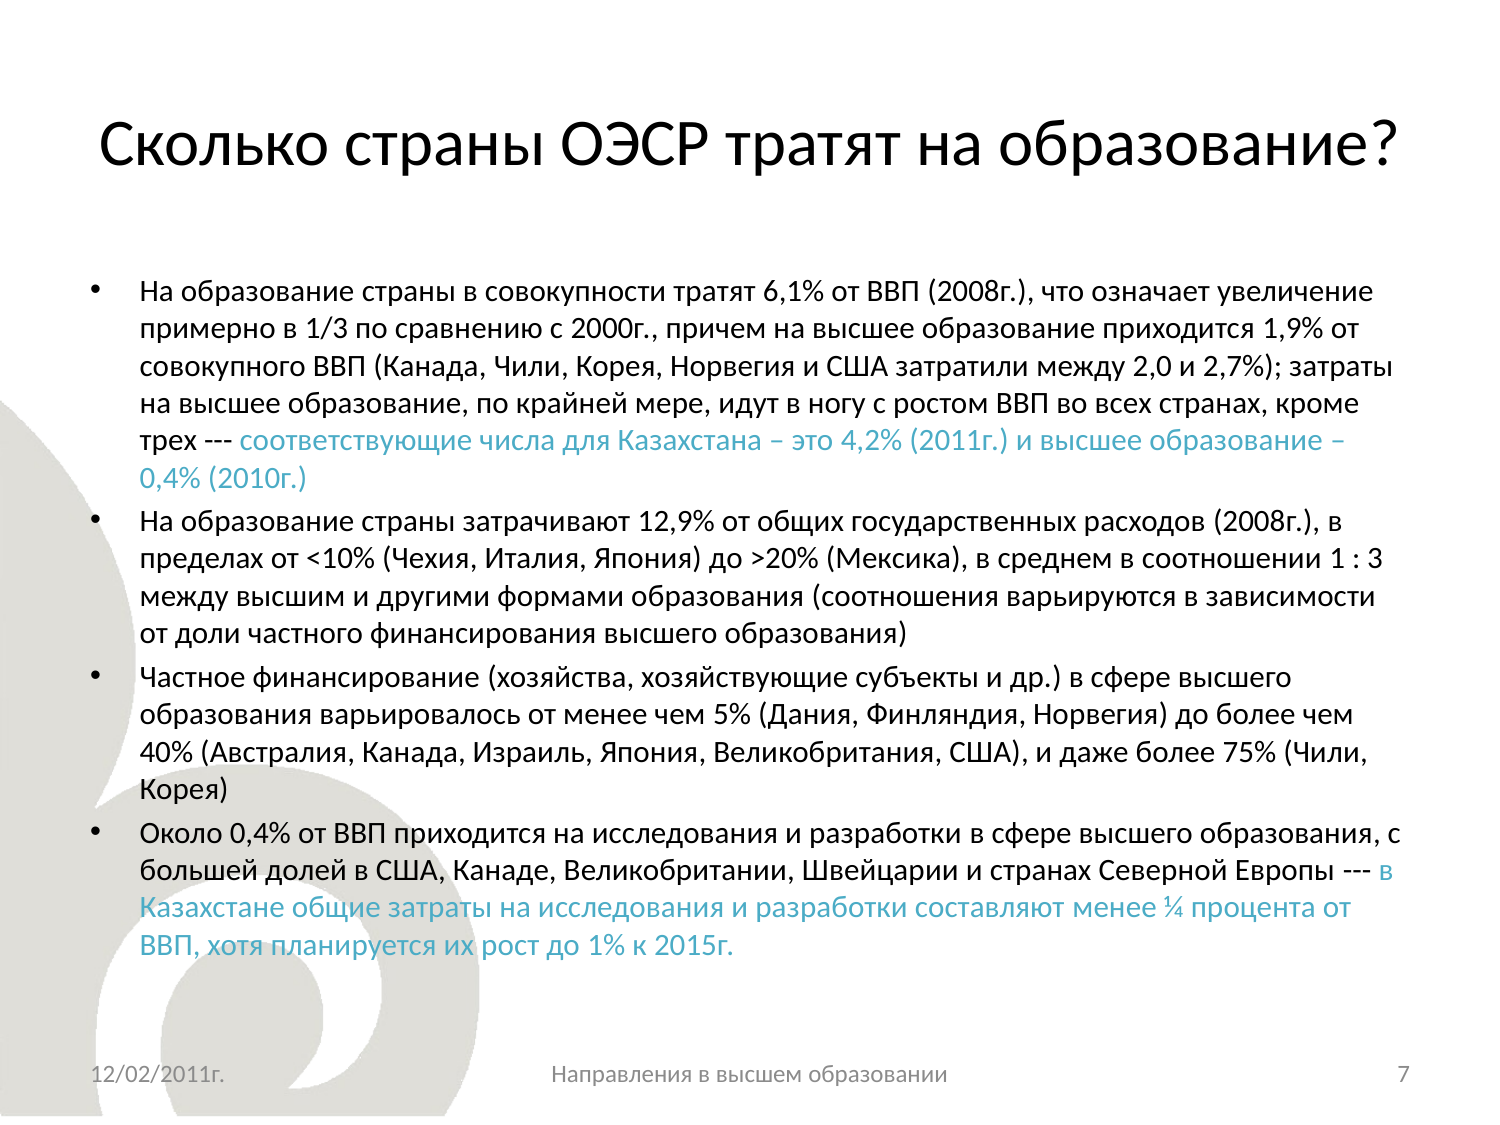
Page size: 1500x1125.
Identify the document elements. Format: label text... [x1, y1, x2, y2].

list На образование страны в совокупности тратят 6,1% от ВВП (2008г.), что означает увеличение примерно в 1/3 по сравнению с 2000г., причем на высшее образование приходится 1,9% от совокупного ВВП (Канада, Чили, Корея, Норвегия и США затратили между 2,0 и 2,7%); затраты на высшее образование, по крайней мере, идут в ногу с ростом ВВП во всех странах, кроме трех --- соответствующие числа для Казахстана – это 4,2% (2011г.) и высшее образование – 0,4% (2010г.) На образование страны затрачивают 12,9% от общих государственных расходов (2008г.), в пределах от <10% (Чехия, Италия, Япония) до >20% (Мексика), в среднем в соотношении 1 : 3 между высшим и другими формами образования (соотношения варьируются в зависимости от доли частного финансирования высшего образования) Частное финансирование (хозяйства, хозяйствующие субъекты и др.) в сфере высшего образования варьировалось от менее чем 5% (Дания, Финляндия, Норвегия) до более чем 40% (Австралия, Канада, Израиль, Япония, Великобритания, США), и даже более 75% (Чили, Корея) Около 0,4% от ВВП приходится на исследования и разработки в сфере высшего образования, с большей долей в США, Канаде, Великобритании, Швейцарии и странах Северной Европы --- в Казахстане общие затраты на исследования и разработки составляют менее ¼ процента от ВВП, хотя планируется их рост до 1% к 2015г. [532, 262, 1426, 1006]
title Сколько страны ОЭСР тратят на образование? [74, 44, 1426, 233]
footer Направления в высшем образовании [532, 1042, 988, 1103]
slide_number 7 [1074, 1042, 1425, 1103]
picture [0, 210, 528, 1125]
